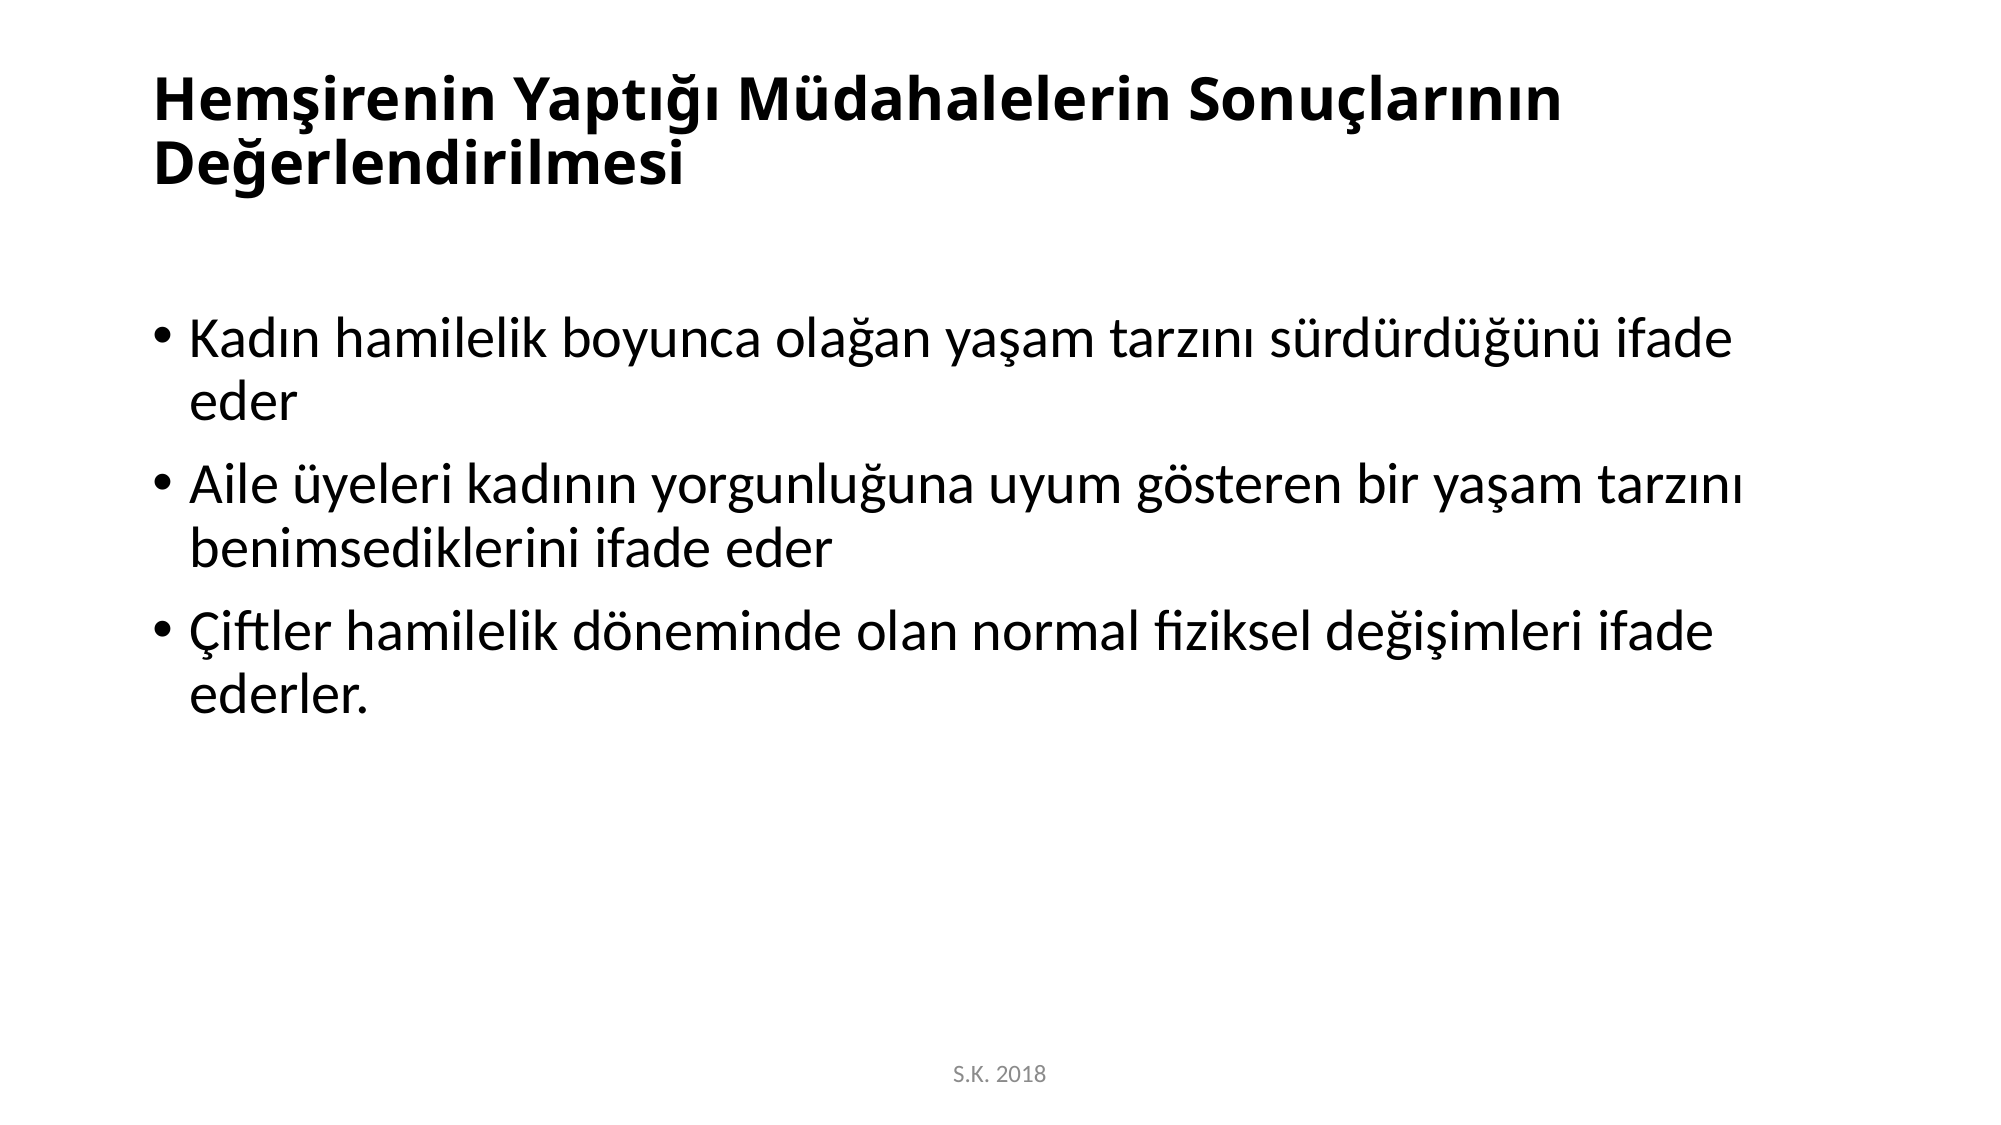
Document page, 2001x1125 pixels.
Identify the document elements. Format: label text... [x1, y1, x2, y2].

footer S.K. 2018 [662, 1042, 1338, 1103]
list Kadın hamilelik boyunca olağan yaşam tarzını sürdürdüğünü ifade eder Aile üyeleri kadının yorgunluğuna uyum gösteren bir yaşam tarzını benimsediklerini ifade eder Çiftler hamilelik döneminde olan normal fiziksel değişimleri ifade ederler. [137, 299, 1863, 1014]
title Hemşirenin Yaptığı Müdahalelerin Sonuçlarının Değerlendirilmesi [137, 59, 1863, 278]
